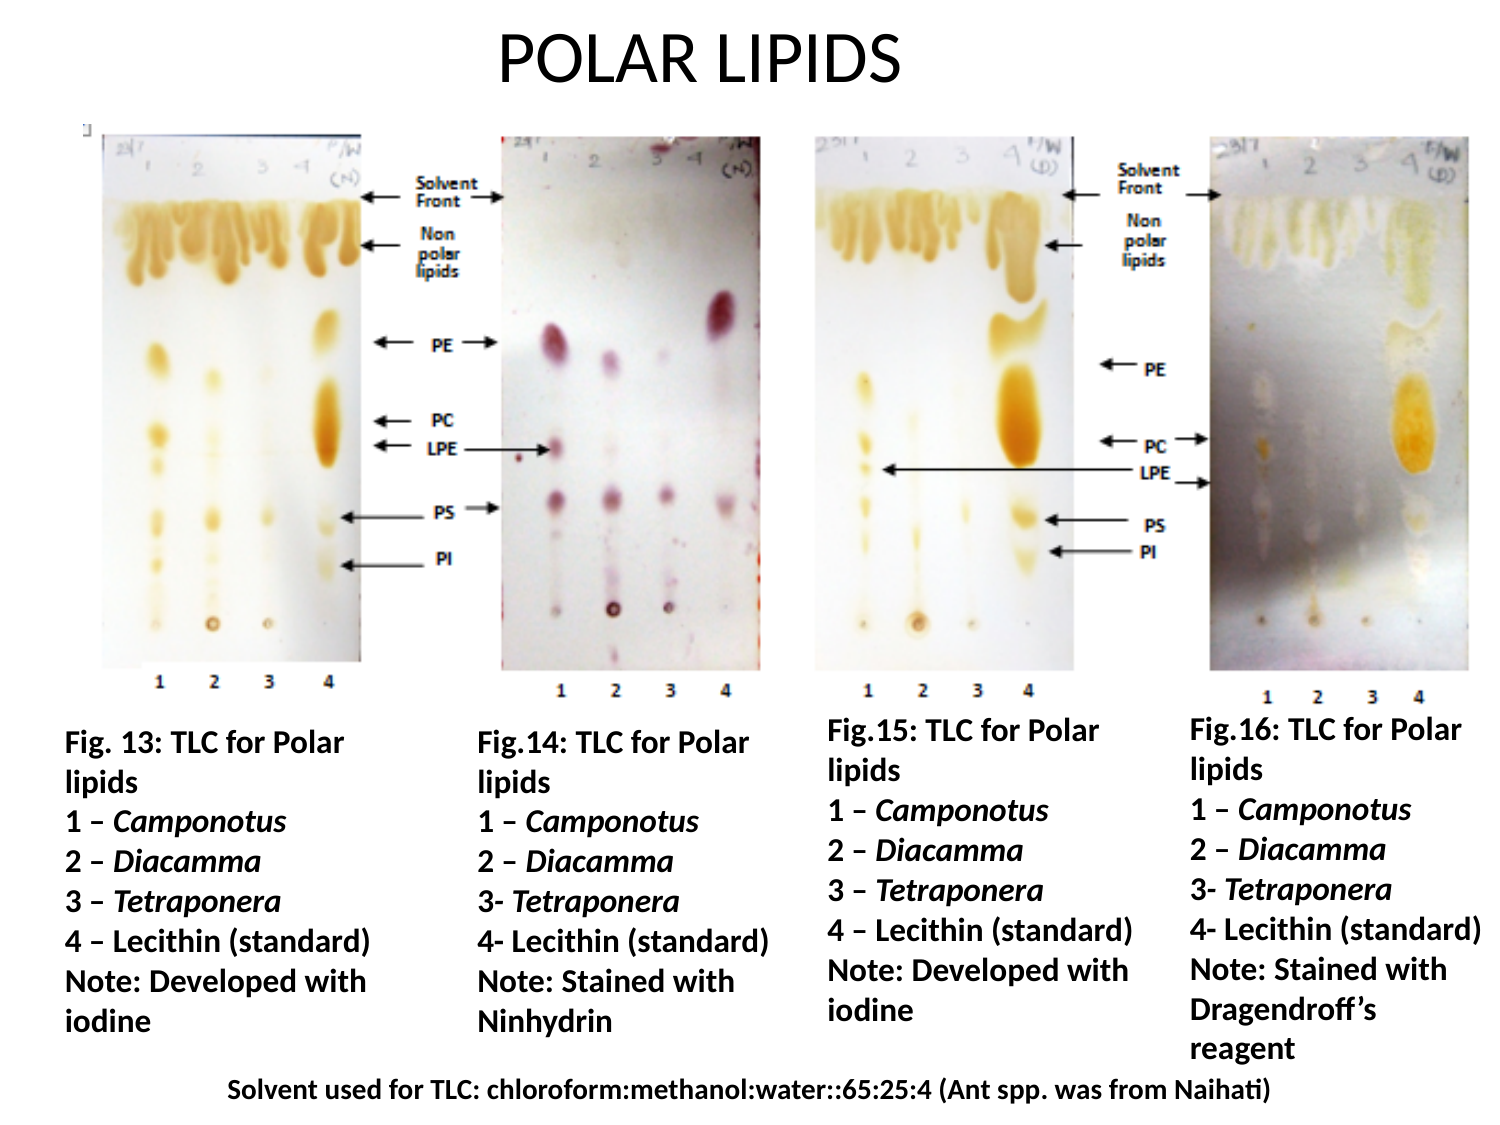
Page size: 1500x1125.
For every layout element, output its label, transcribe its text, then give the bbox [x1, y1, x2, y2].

text_box Fig.16: TLC for Polar lipids 1 – Camponotus 2 – Diacamma 3- Tetraponera 4- Lecithin (standard) Note: Stained with Dragendroff’s reagent [1175, 720, 1500, 1074]
text_box Fig.15: TLC for Polar lipids 1 – Camponotus 2 – Diacamma 3 – Tetraponera 4 – Lecithin (standard) Note: Developed with iodine [812, 721, 1150, 1062]
text_box Solvent used for TLC: chloroform:methanol:water::65:25:4 (Ant spp. was from Naihati) [212, 1062, 1288, 1113]
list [83, 124, 1500, 713]
text_box Fig.14: TLC for Polar lipids 1 – Camponotus 2 – Diacamma 3- Tetraponera 4- Lecithin (standard) Note: Stained with Ninhydrin [462, 721, 788, 1047]
title POLAR LIPIDS [425, 0, 975, 105]
text_box Fig. 13: TLC for Polar lipids 1 – Camponotus 2 – Diacamma 3 – Tetraponera 4 – Lecithin (standard) Note: Developed with iodine [50, 712, 400, 1047]
